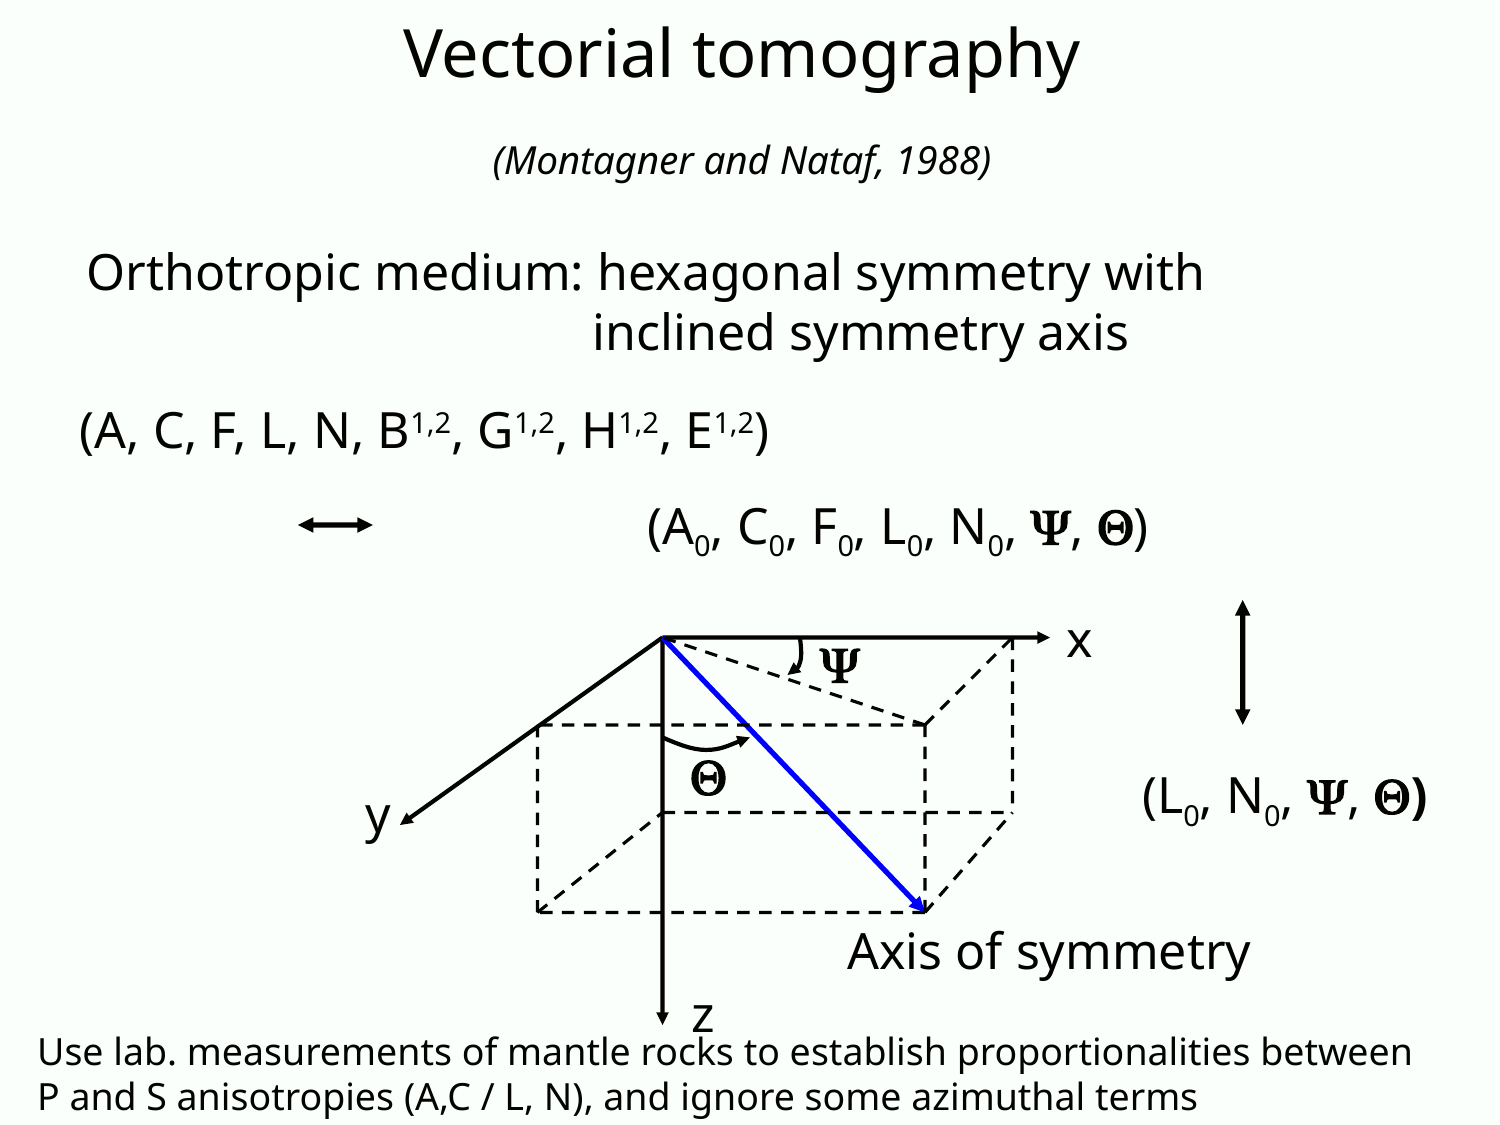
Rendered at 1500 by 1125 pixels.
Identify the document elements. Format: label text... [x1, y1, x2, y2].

text_box Vectorial tomography (Montagner and Nataf, 1988) [388, 3, 1097, 190]
text_box (L0, N0, , ) [1279, 756, 1443, 840]
text_box Use lab. measurements of mantle rocks to establish proportionalities between P and S anisotropies (A,C / L, N), and ignore some azimuthal terms [22, 1021, 1430, 1125]
text_box Orthotropic medium: hexagonal symmetry with inclined symmetry axis [72, 232, 1413, 368]
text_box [349, 599, 1275, 1051]
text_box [22, 391, 1193, 563]
